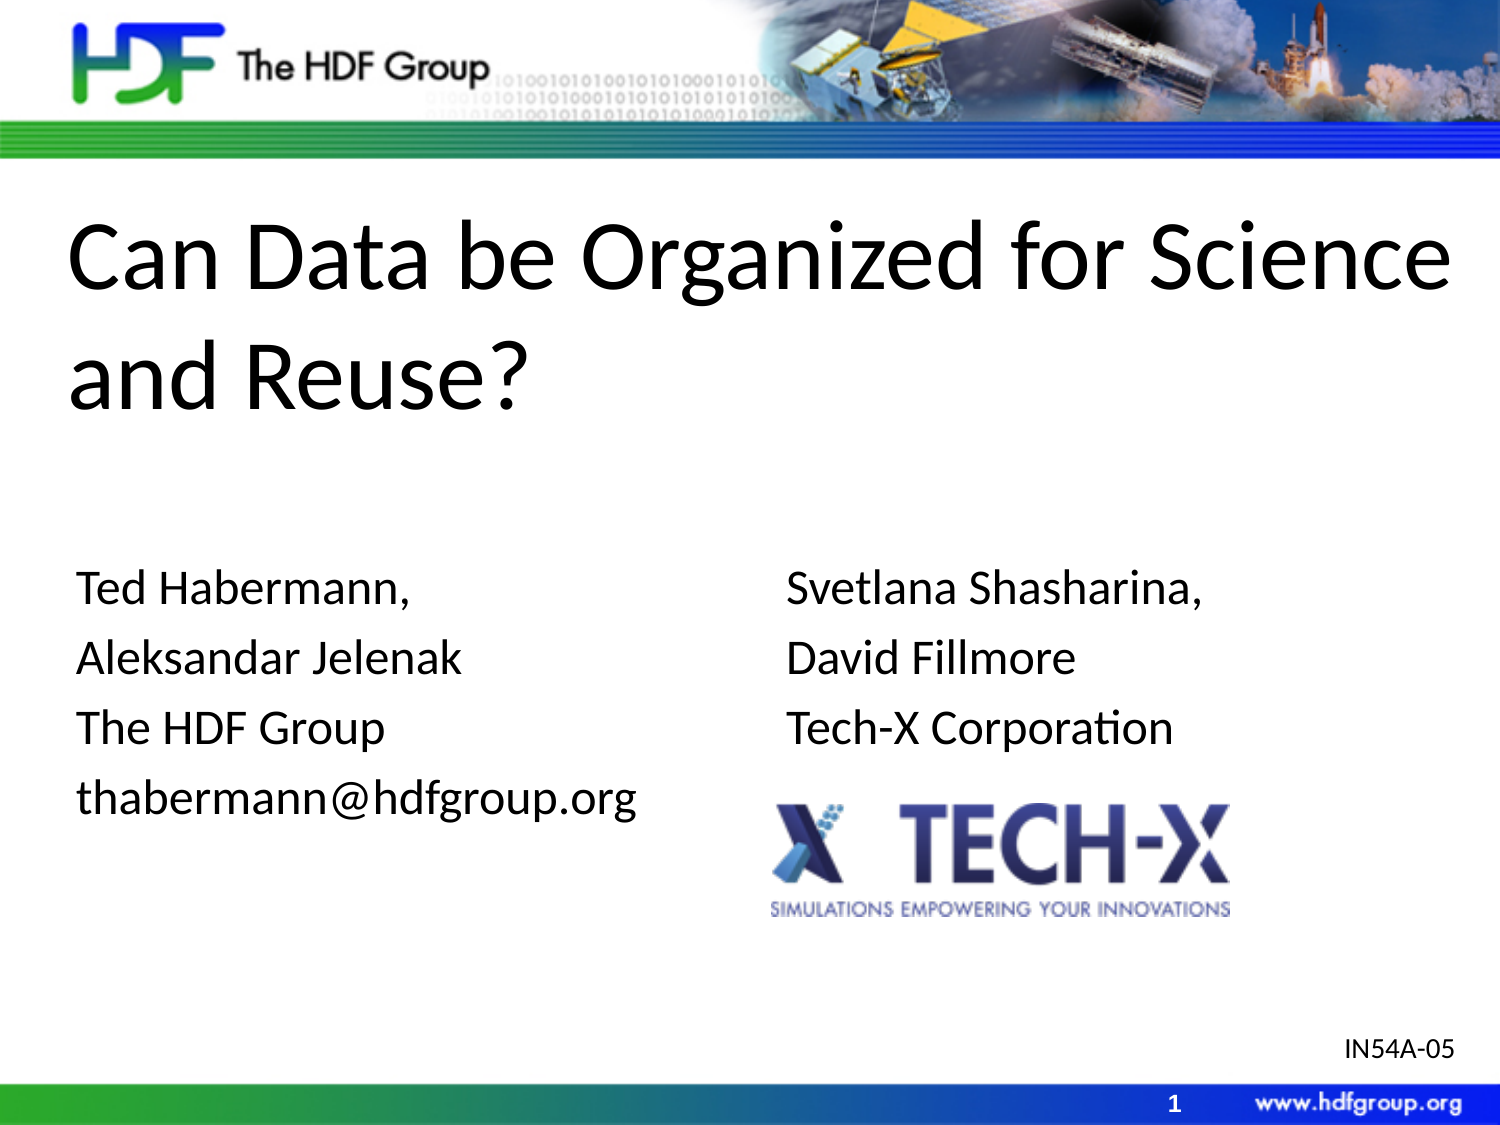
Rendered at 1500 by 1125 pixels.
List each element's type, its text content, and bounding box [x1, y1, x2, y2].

text_box IN54A-05 [1329, 1021, 1471, 1072]
title Can Data be Organized for Science and Reuse? [52, 181, 1489, 361]
slide_number 1 [1112, 1087, 1238, 1125]
picture [0, 0, 1500, 1125]
text_box Svetlana Shasharina, David Fillmore Tech-X Corporation [771, 546, 1414, 756]
subtitle Ted Habermann, Aleksandar Jelenak The HDF Group thabermann@hdfgroup.org [60, 546, 685, 845]
